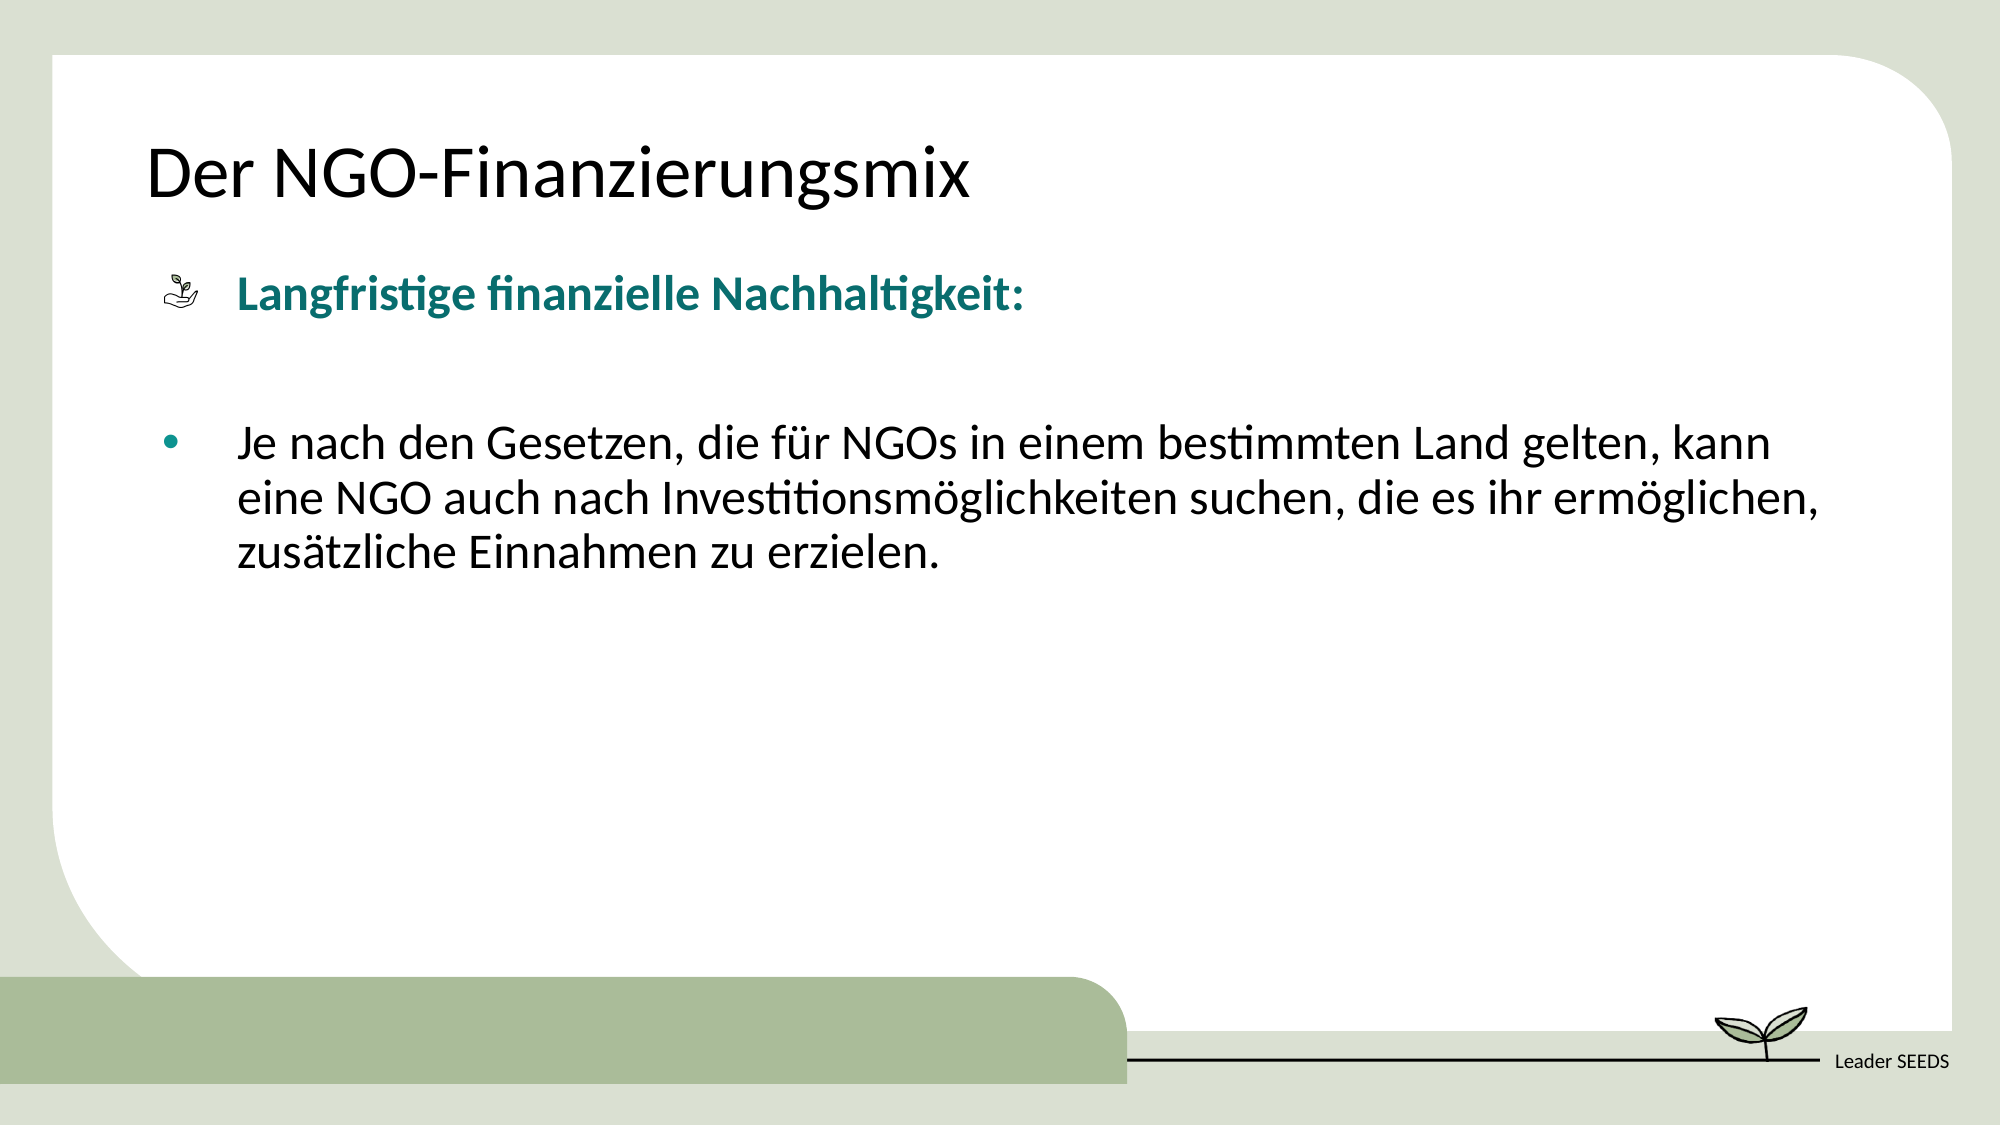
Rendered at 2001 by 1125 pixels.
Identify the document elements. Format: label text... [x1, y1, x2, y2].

text_box Langfristige finanzielle Nachhaltigkeit: Je nach den Gesetzen, die für NGOs in einem bestimmten Land gelten, kann eine NGO auch nach Investitionsmöglichkeiten suchen, die es ihr ermöglichen, zusätzliche Einnahmen zu erzielen. [147, 259, 1869, 587]
picture [162, 273, 200, 309]
list Der NGO-Finanzierungsmix [130, 124, 1869, 260]
